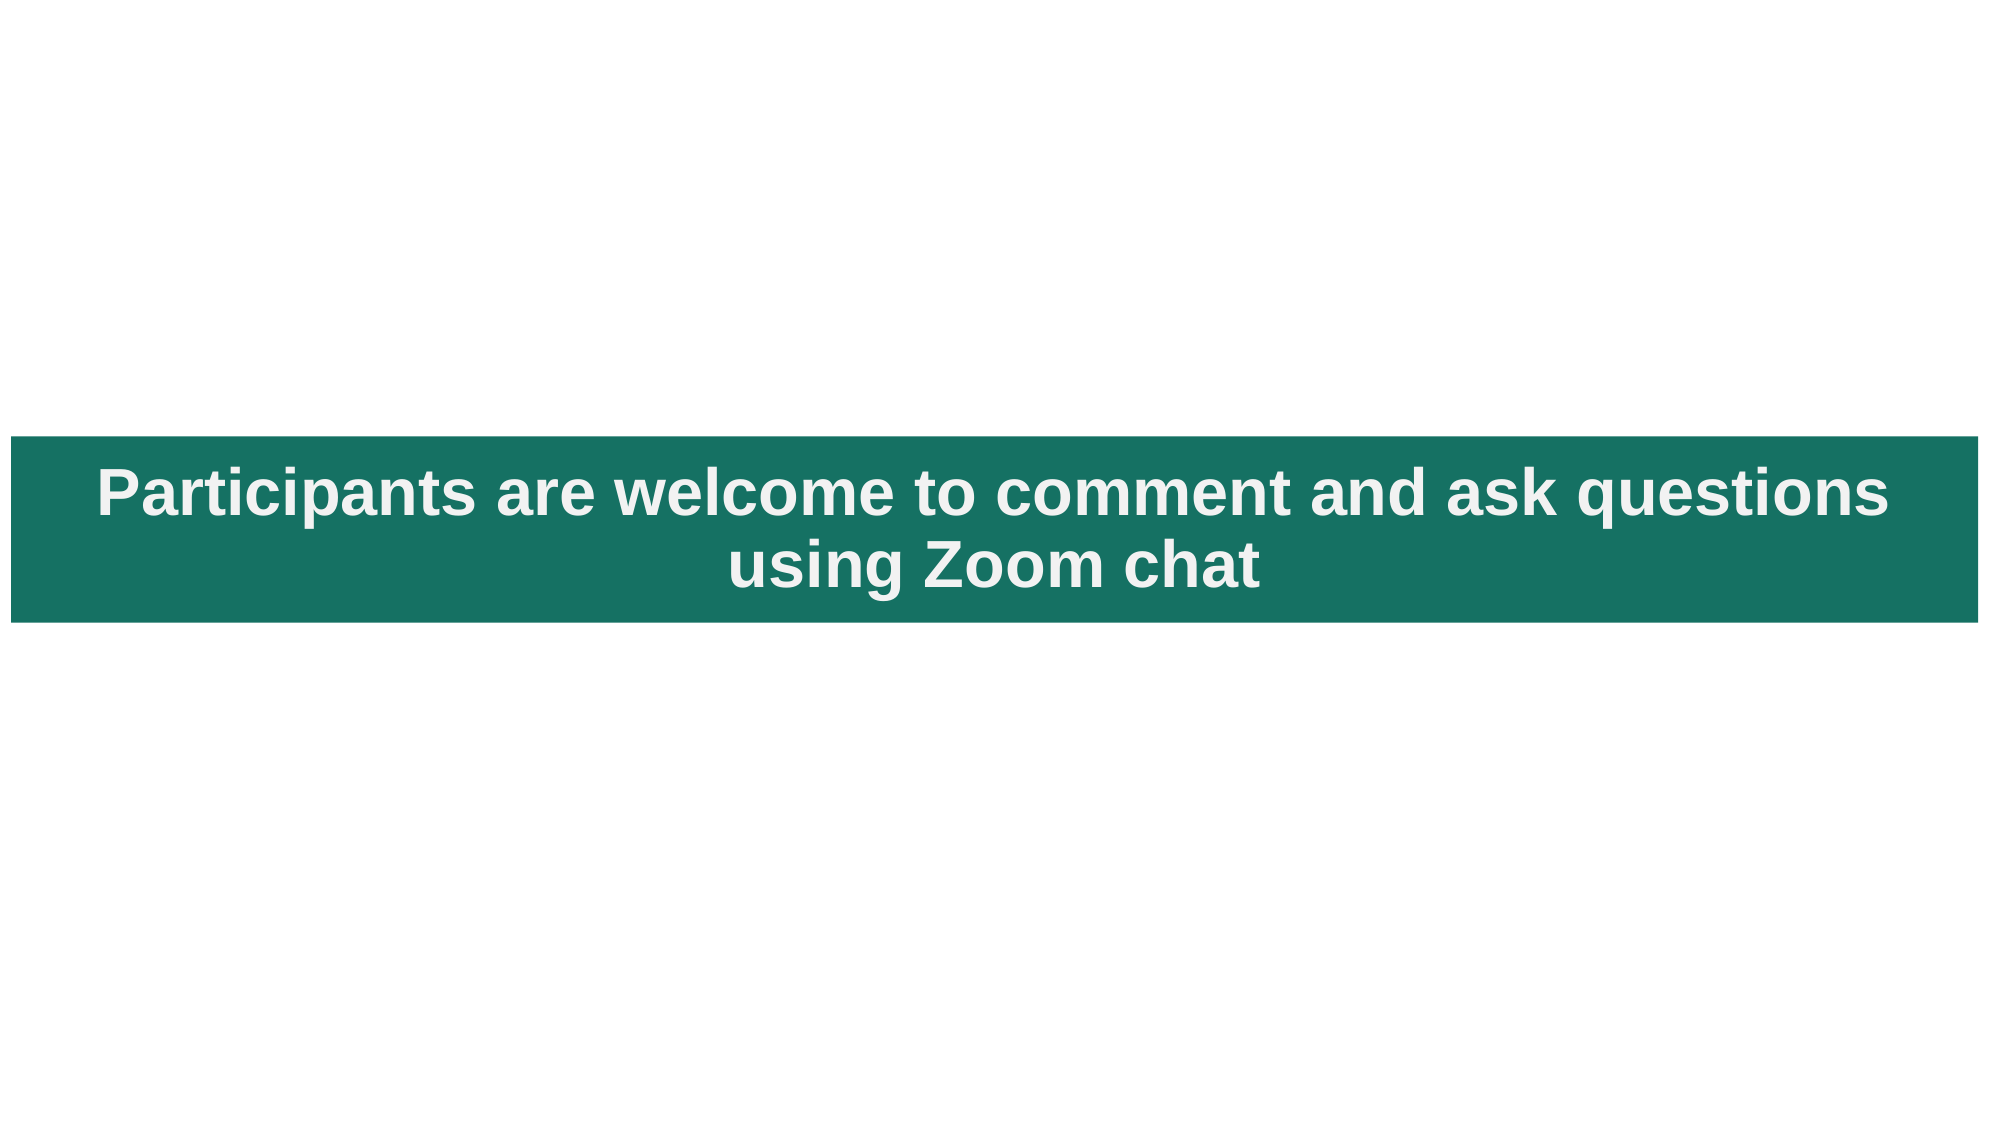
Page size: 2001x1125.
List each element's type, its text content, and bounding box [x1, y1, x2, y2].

title Participants are welcome to comment and ask questions using Zoom chat [11, 436, 1979, 623]
